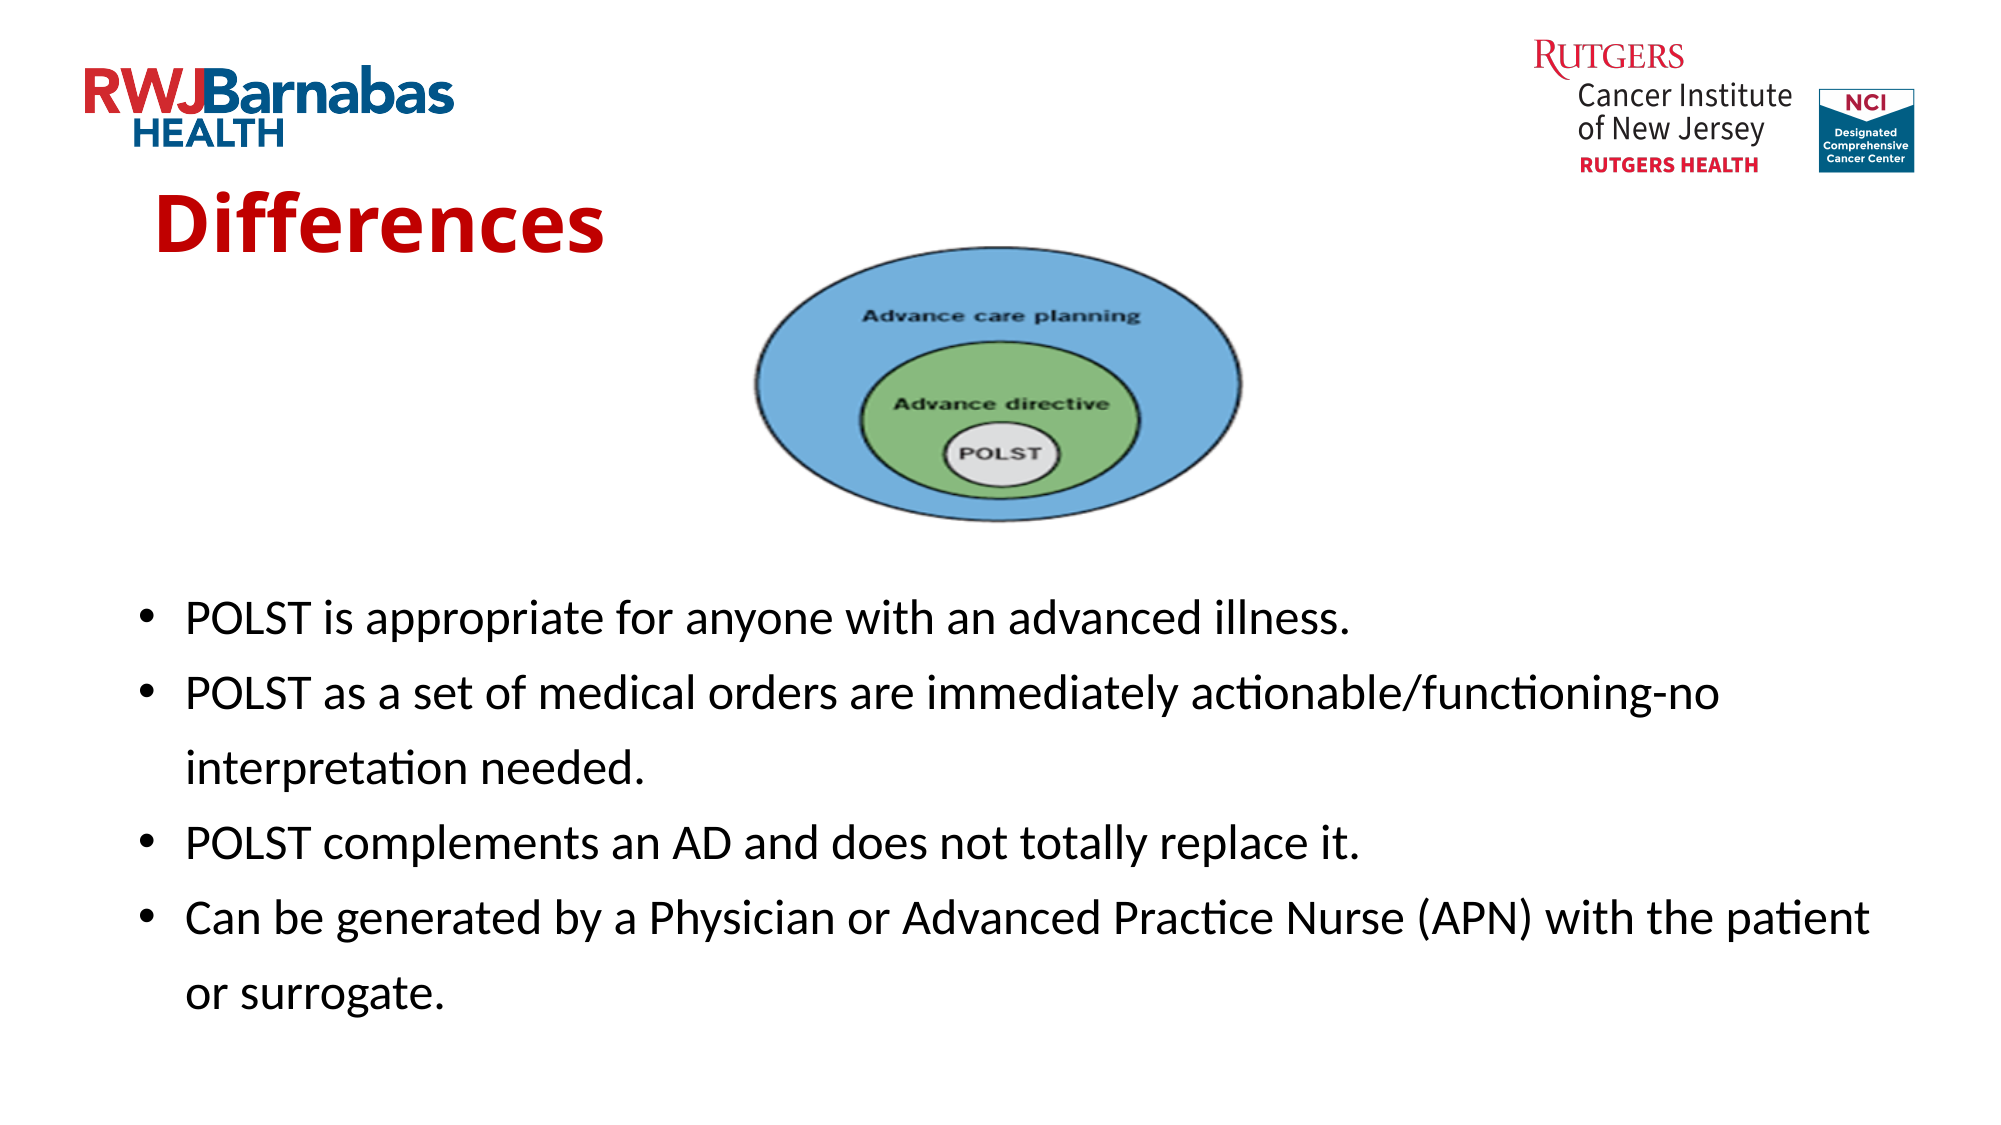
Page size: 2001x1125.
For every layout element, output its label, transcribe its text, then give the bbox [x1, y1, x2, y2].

picture [85, 65, 454, 147]
text_box POLST is appropriate for anyone with an advanced illness. POLST as a set of medical orders are immediately actionable/functioning-no interpretation needed. POLST complements an AD and does not totally replace it. Can be generated by a Physician or Advanced Practice Nurse (APN) with the patient or surrogate. [123, 562, 1918, 1028]
title Differences [137, 175, 1863, 278]
picture [1517, 22, 1935, 190]
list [729, 235, 1271, 531]
